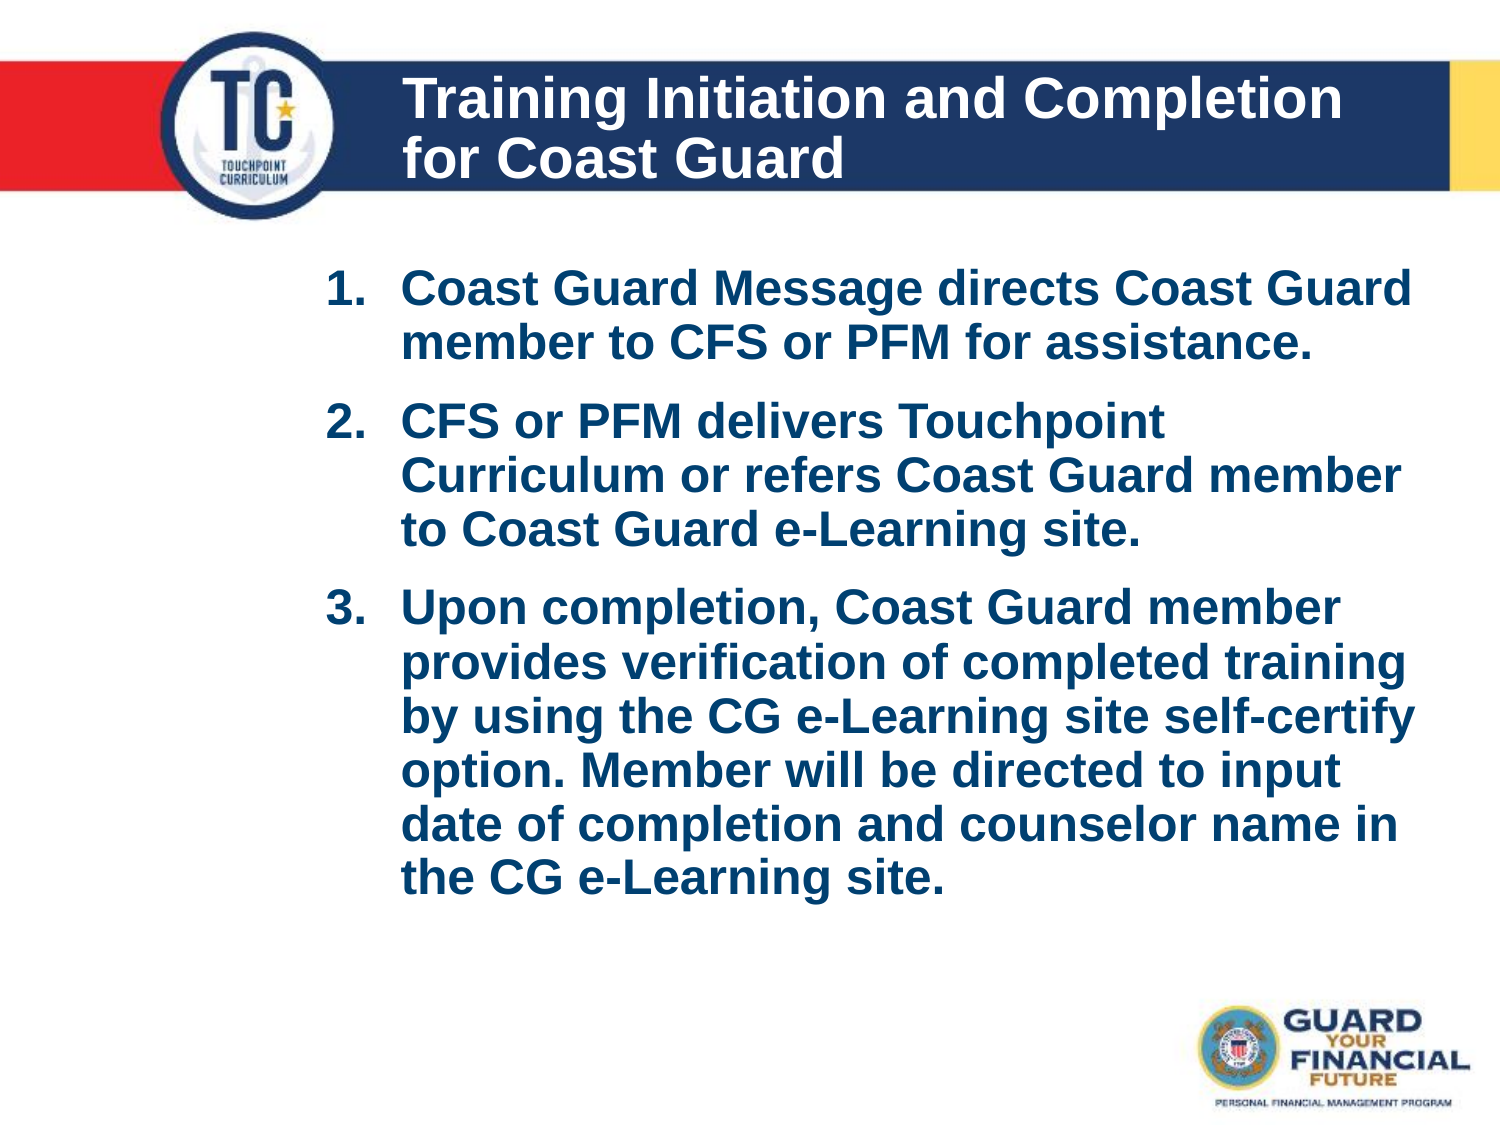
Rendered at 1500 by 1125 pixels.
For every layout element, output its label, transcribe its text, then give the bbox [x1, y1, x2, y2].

title Training Initiation and Completion for Coast Guard [387, 64, 1434, 170]
picture [0, 0, 1500, 1125]
list Coast Guard Message directs Coast Guard member to CFS or PFM for assistance. CFS or PFM delivers Touchpoint Curriculum or refers Coast Guard member to Coast Guard e-Learning site. Upon completion, Coast Guard member provides verification of completed training by using the CG e-Learning site self-certify option. Member will be directed to input date of completion and counselor name in the CG e-Learning site. [310, 254, 1434, 1032]
